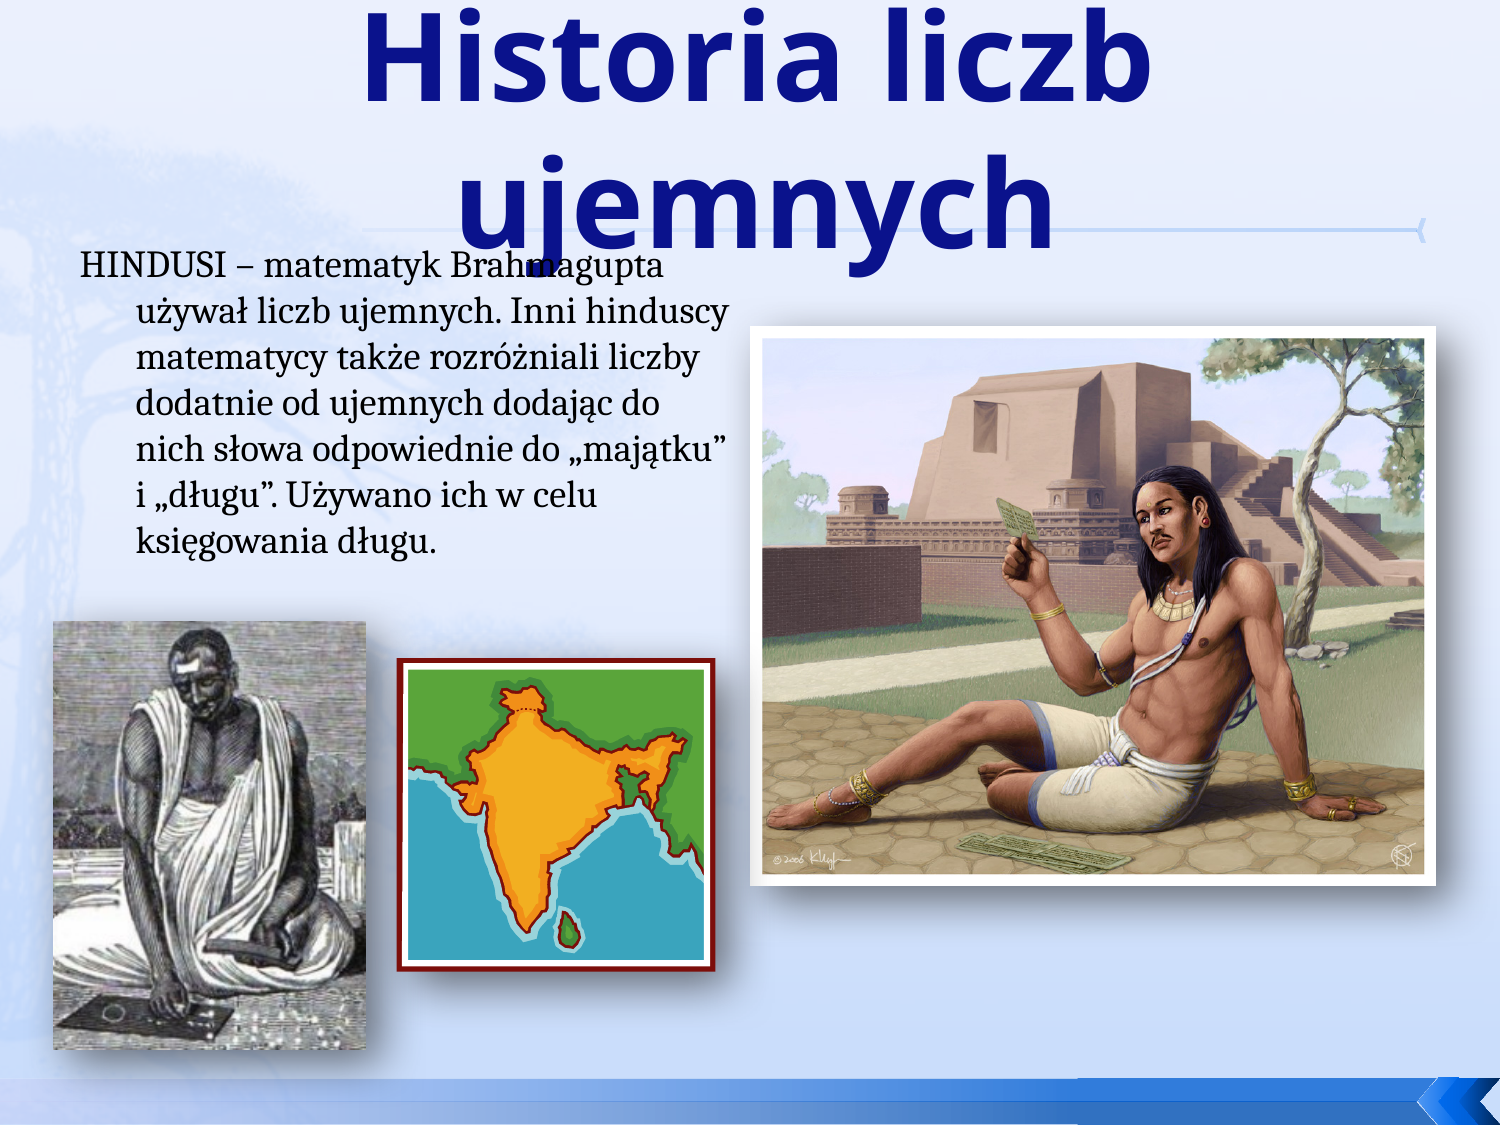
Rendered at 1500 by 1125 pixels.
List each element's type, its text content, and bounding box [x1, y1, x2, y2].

picture [52, 620, 367, 1051]
picture [749, 325, 1436, 886]
picture [395, 656, 717, 974]
list HINDUSI – matematyk Brahmagupta używał liczb ujemnych. Inni hinduscy matematycy także rozróżniali liczby dodatnie od ujemnych dodając do nich słowa odpowiednie do „majątku” i „długu”. Używano ich w celu księgowania długu. [64, 231, 752, 603]
title Historia liczb ujemnych [64, 19, 1449, 233]
